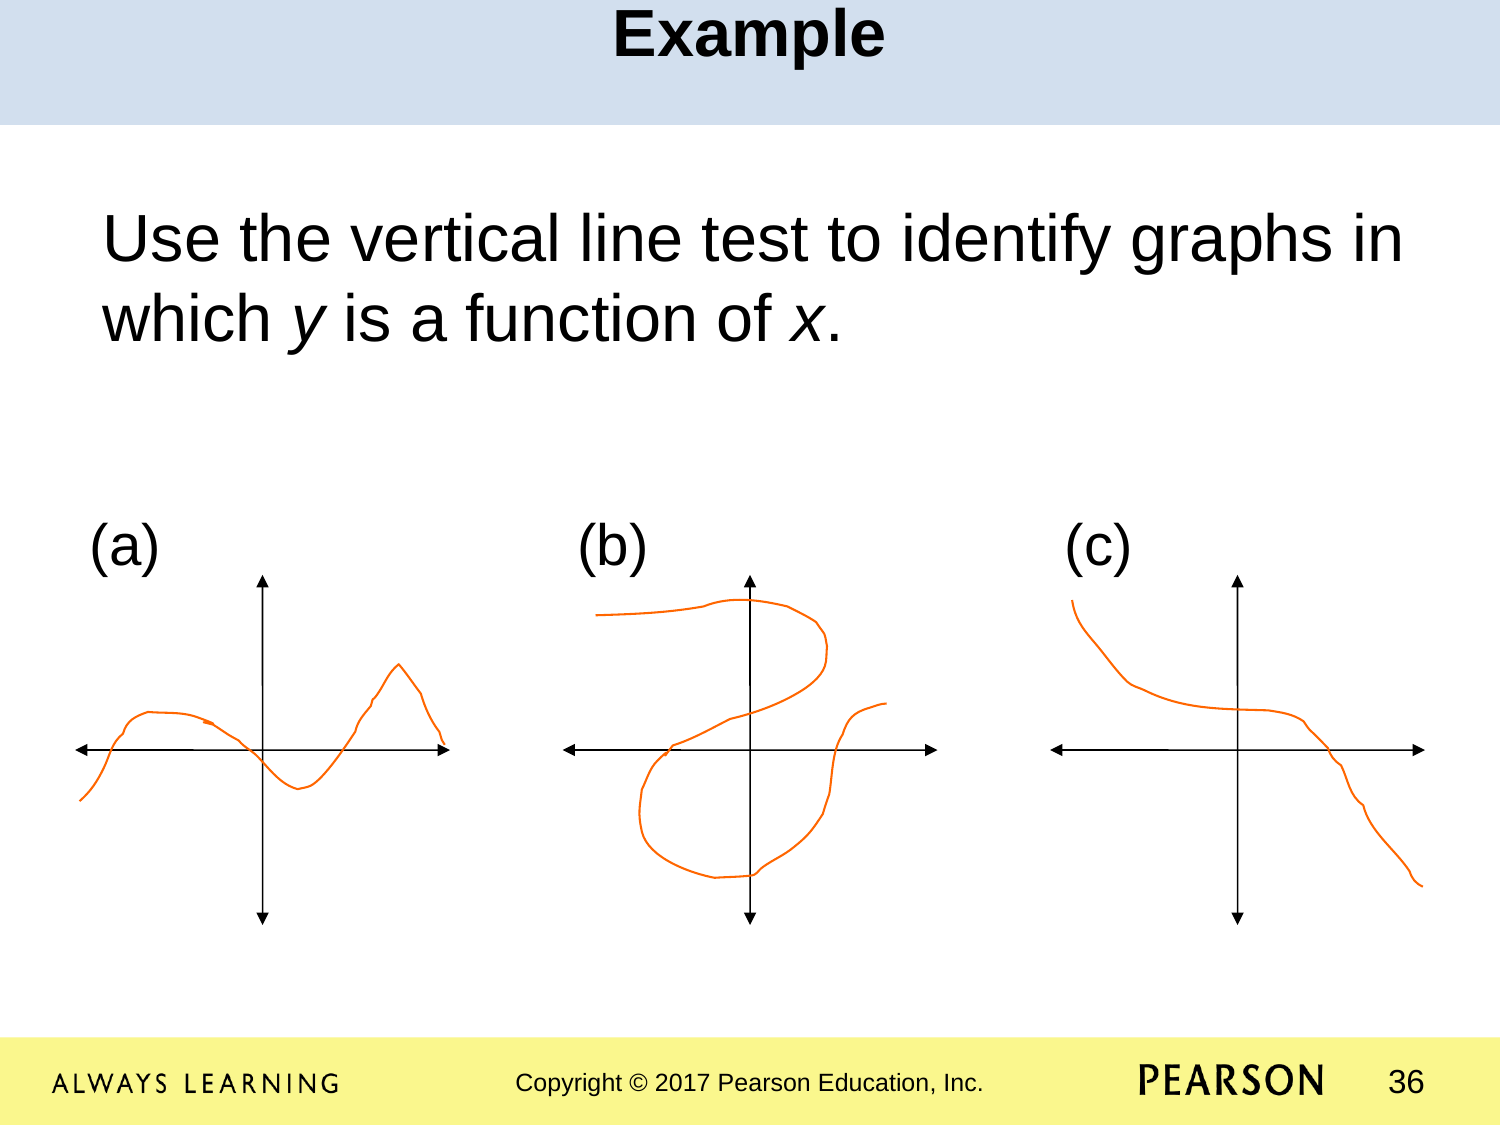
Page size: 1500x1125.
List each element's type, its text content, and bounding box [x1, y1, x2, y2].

list Use the vertical line test to identify graphs in which y is a function of x. [87, 187, 1440, 1000]
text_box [74, 499, 1426, 926]
picture [1137, 1062, 1325, 1097]
picture [51, 1072, 338, 1094]
